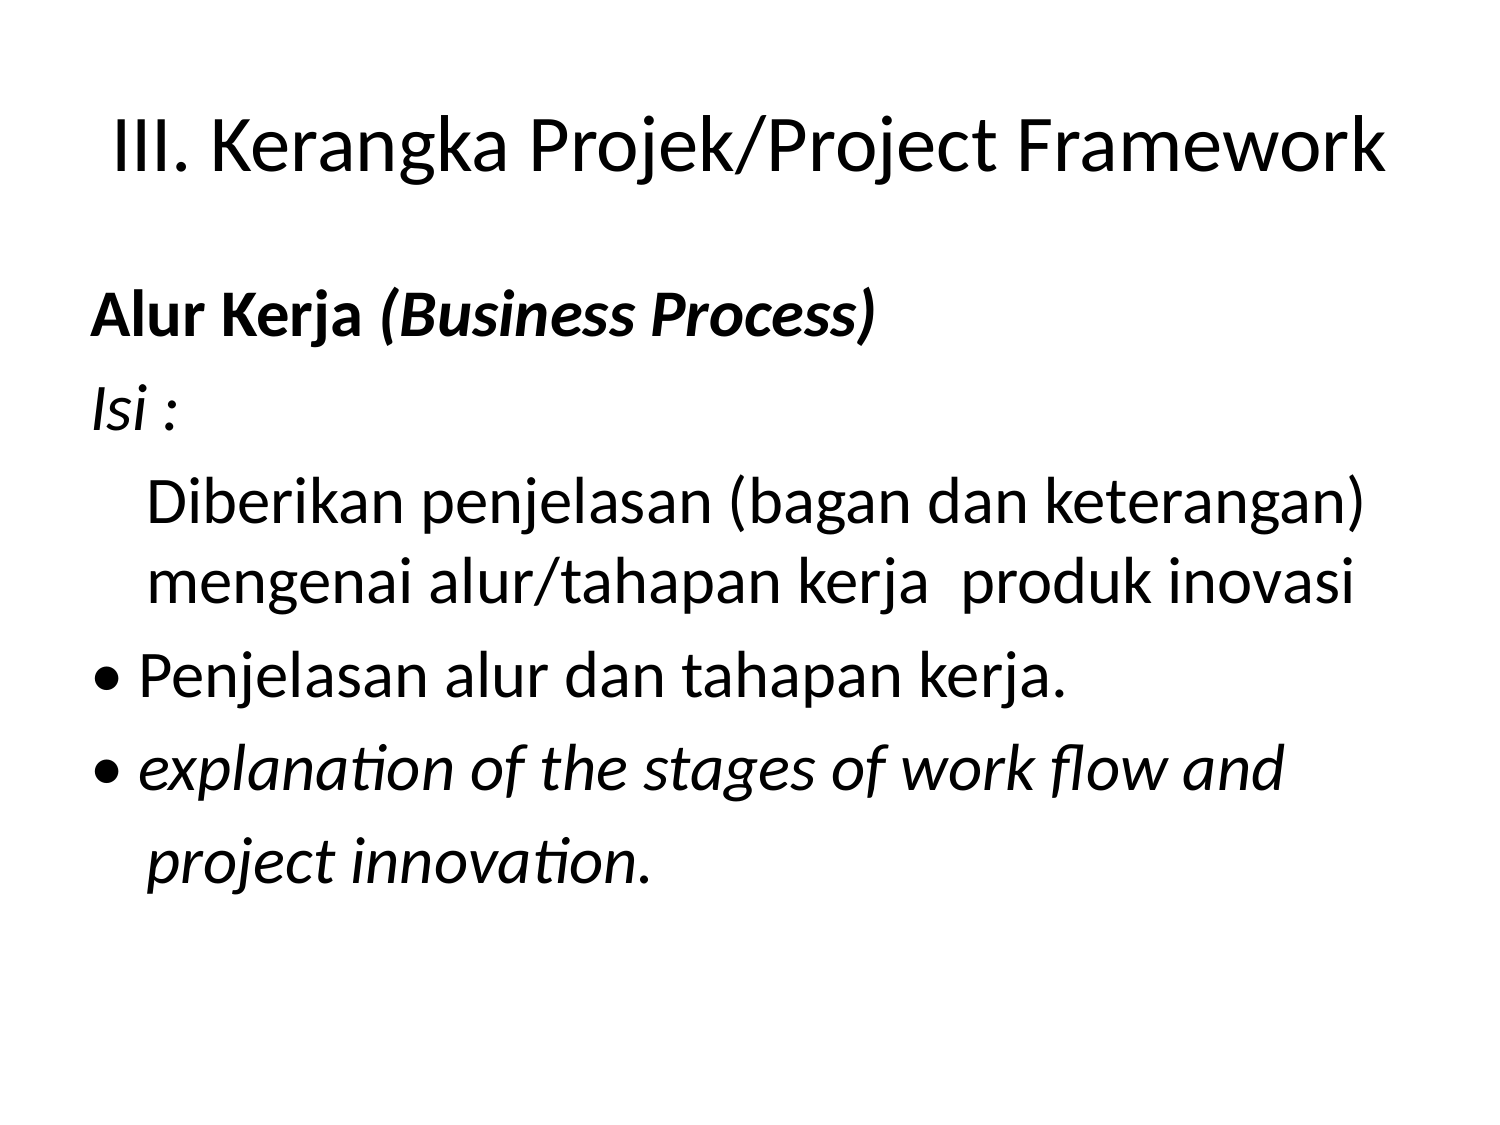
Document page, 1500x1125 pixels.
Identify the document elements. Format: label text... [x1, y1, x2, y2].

list Alur Kerja (Business Process) Isi : Diberikan penjelasan (bagan dan keterangan) mengenai alur/tahapan kerja produk inovasi • Penjelasan alur dan tahapan kerja. • explanation of the stages of work flow and project innovation. [75, 262, 1425, 1005]
title III. Kerangka Projek/Project Framework [75, 45, 1425, 233]
